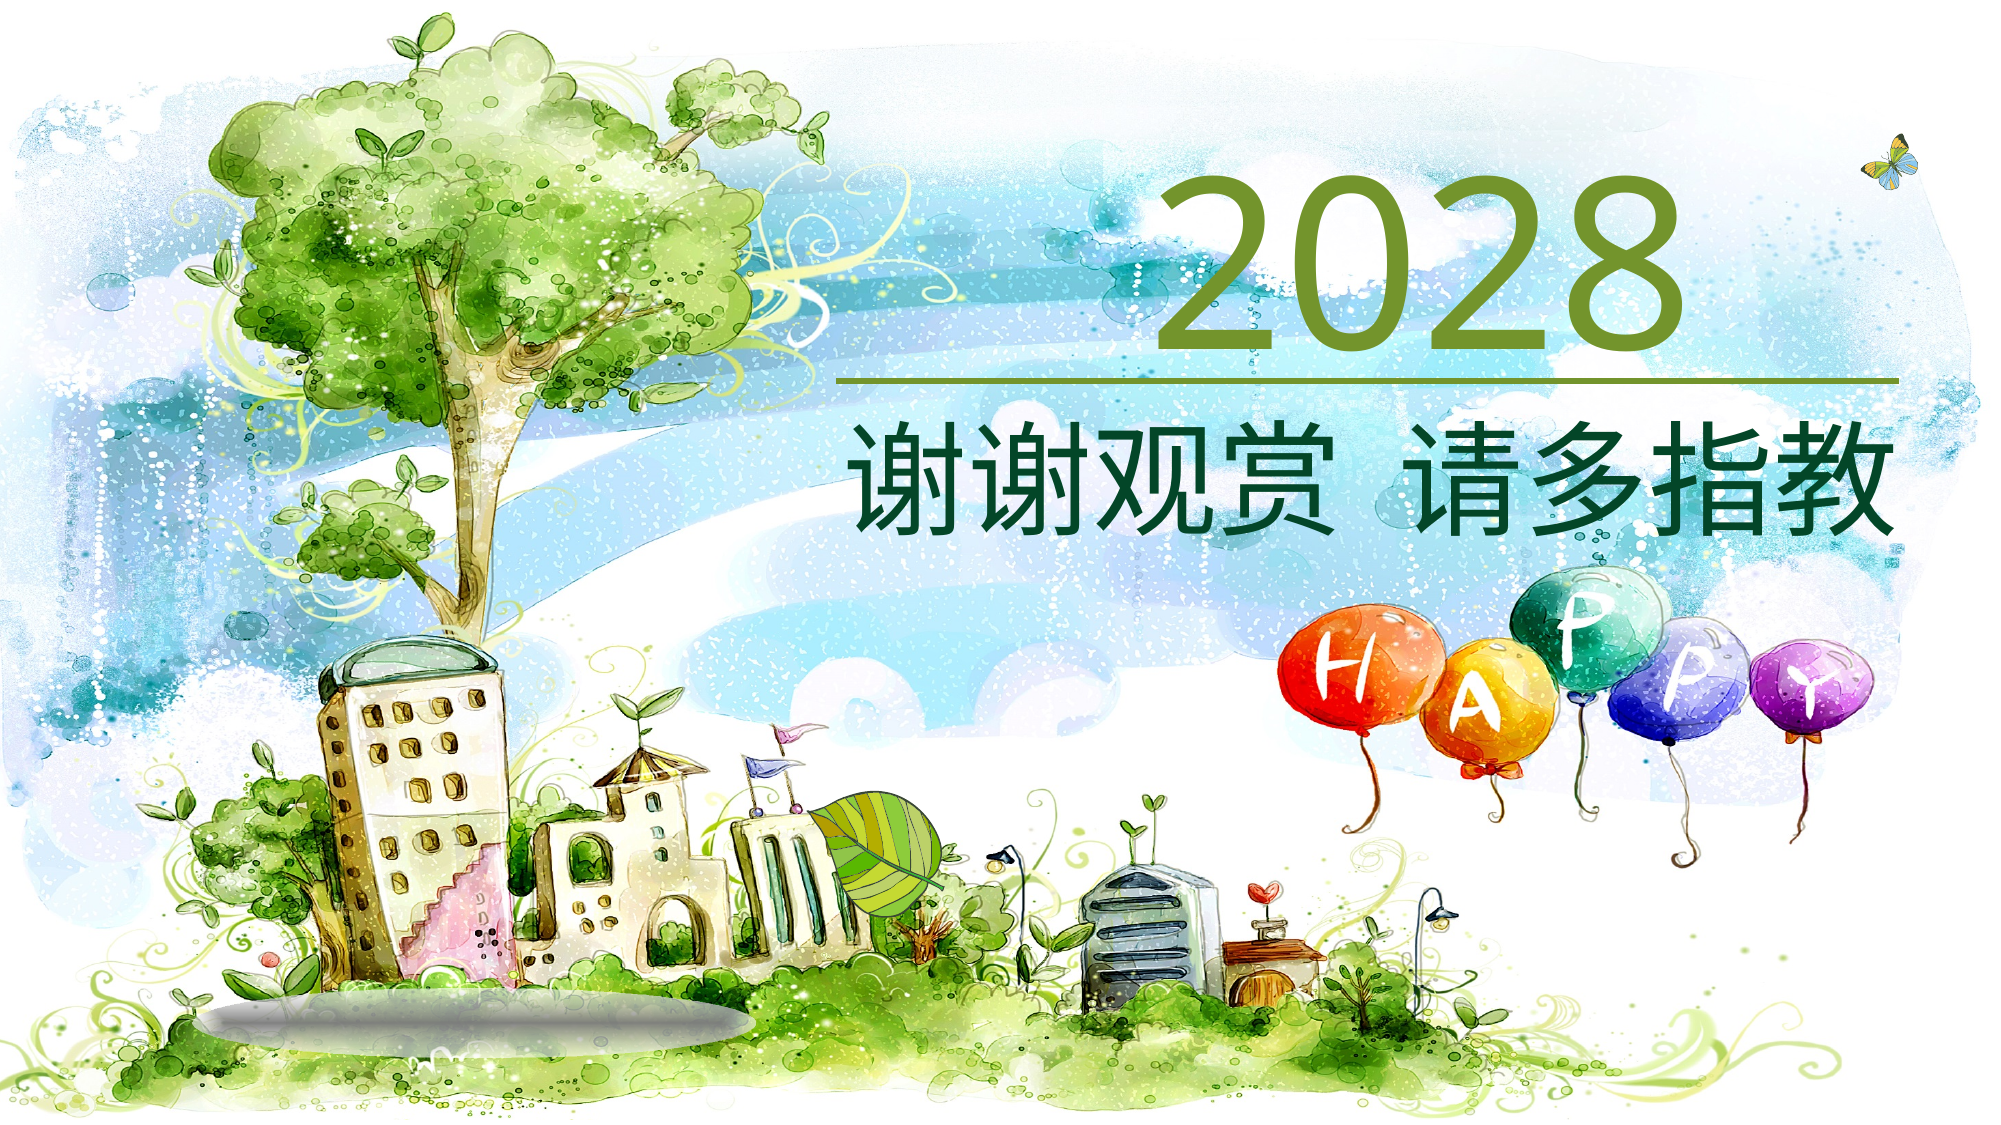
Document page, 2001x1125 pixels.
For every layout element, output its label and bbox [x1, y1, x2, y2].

picture [0, 0, 2000, 1121]
text_box [810, 784, 940, 923]
text_box [1860, 133, 1919, 191]
